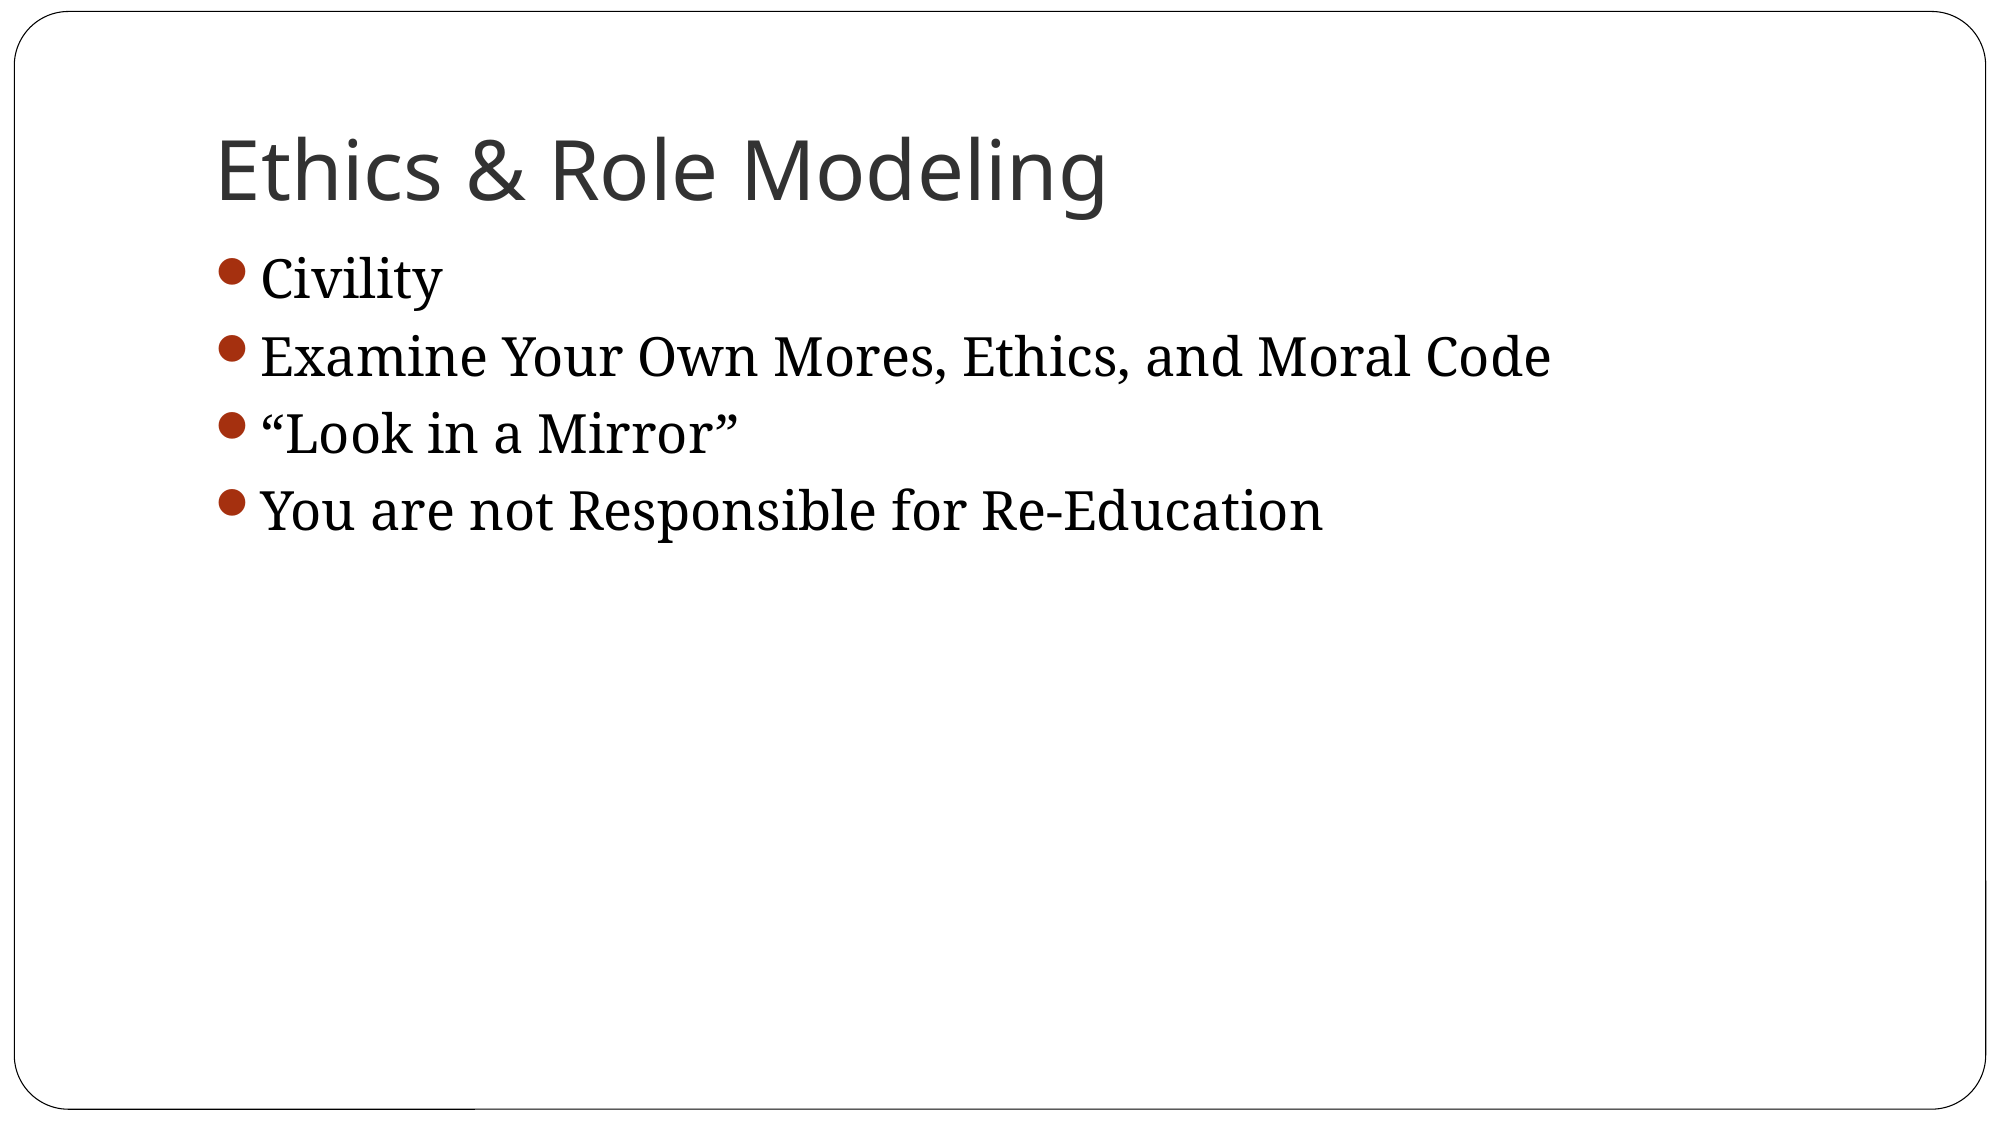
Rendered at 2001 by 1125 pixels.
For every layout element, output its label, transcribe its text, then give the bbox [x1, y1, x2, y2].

list Civility Examine Your Own Mores, Ethics, and Moral Code “Look in a Mirror” You are not Responsible for Re-Education [200, 237, 1900, 988]
title Ethics & Role Modeling [200, 45, 1900, 233]
